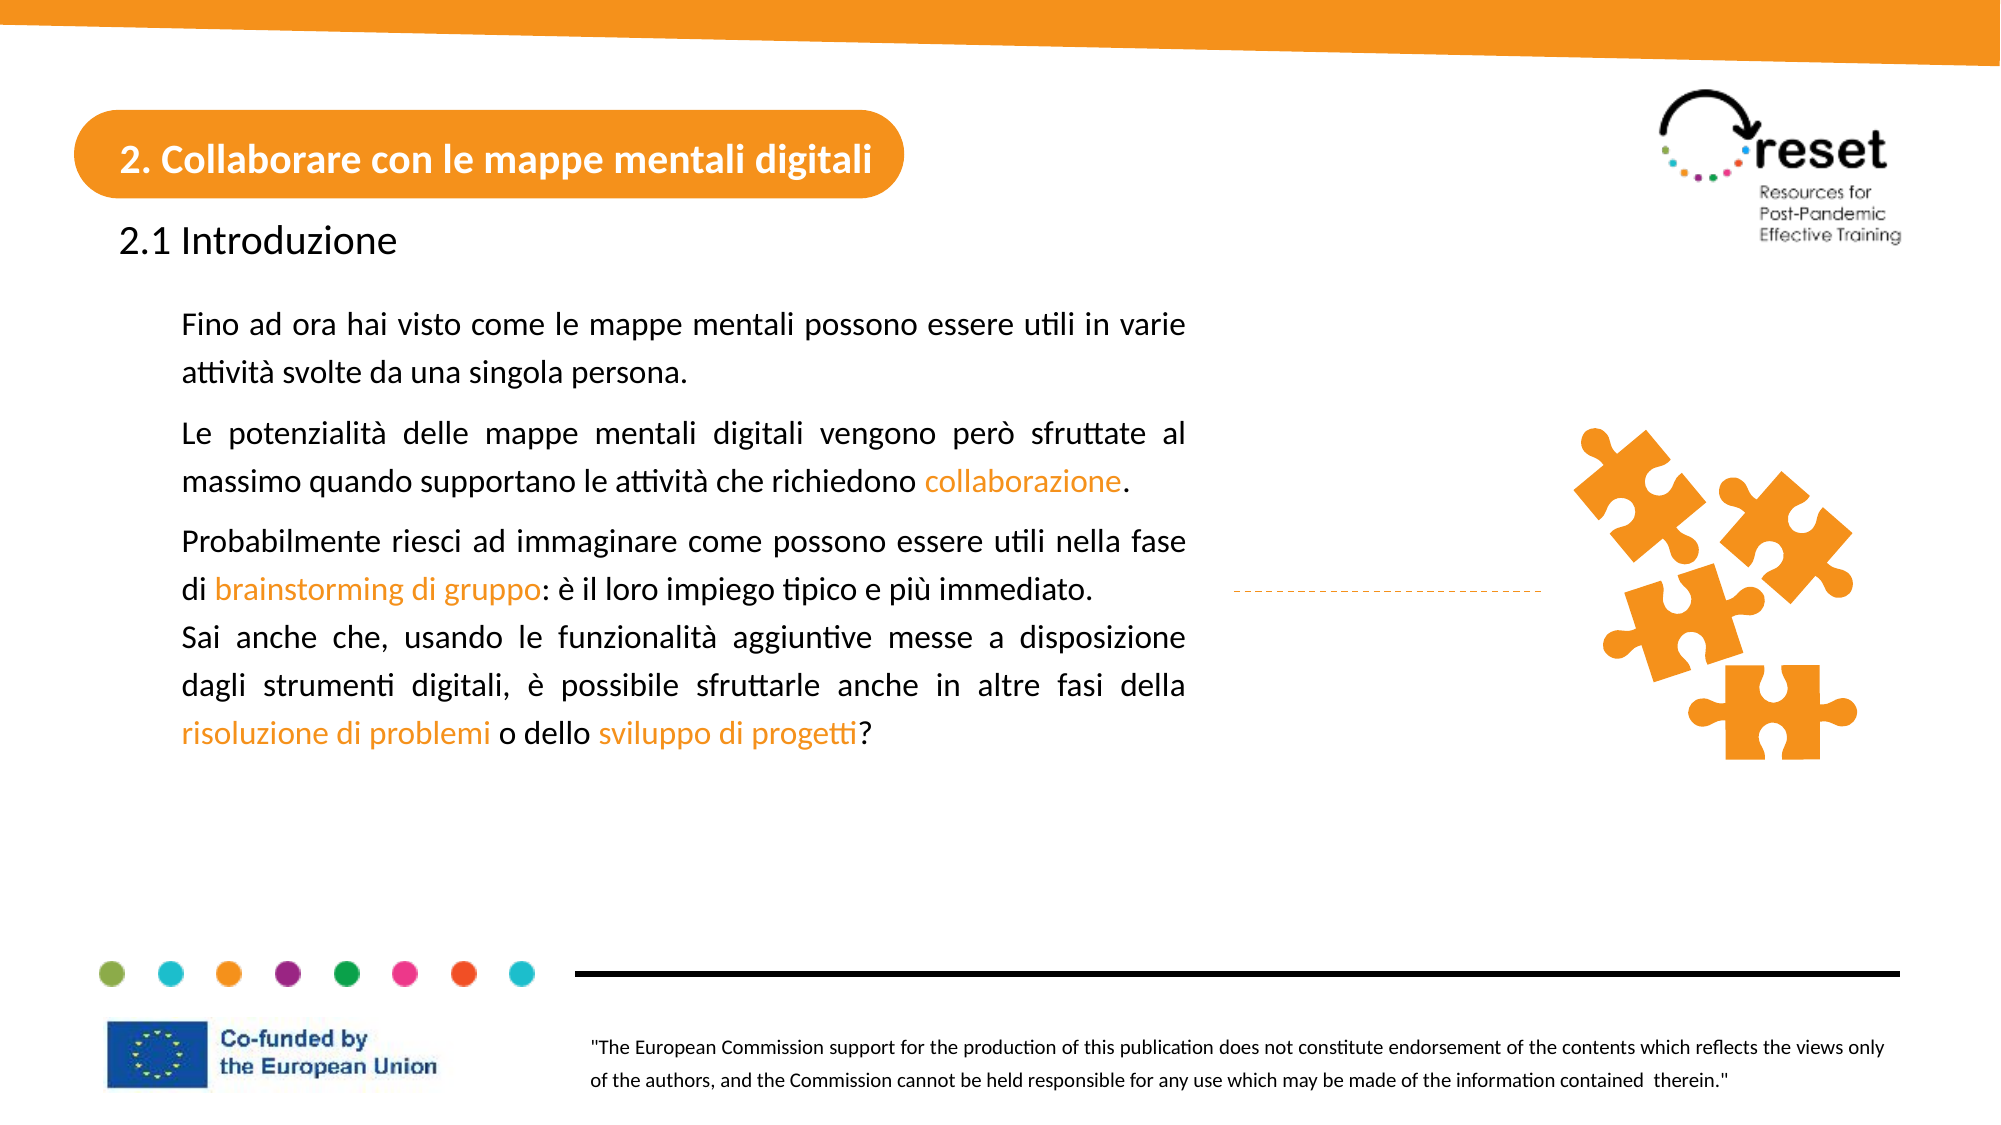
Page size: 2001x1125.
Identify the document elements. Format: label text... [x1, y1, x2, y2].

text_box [1505, 443, 1915, 753]
text_box Fino ad ora hai visto come le mappe mentali possono essere utili in varie attività svolte da una singola persona. Le potenzialità delle mappe mentali digitali vengono però sfruttate al massimo quando supportano le attività che richiedono collaborazione. Probabilmente riesci ad immaginare come possono essere utili nella fase di brainstorming di gruppo: è il loro impiego tipico e più immediato. Sai anche che, usando le funzionalità aggiuntive messe a disposizione dagli strumenti digitali, è possibile sfruttarle anche in altre fasi della risoluzione di problemi o dello sviluppo di progetti? [120, 287, 1203, 917]
picture [334, 961, 360, 987]
picture [99, 961, 125, 987]
text_box 2.1 Introduzione [85, 205, 847, 271]
picture [392, 961, 418, 987]
picture [509, 961, 535, 987]
picture [216, 961, 242, 987]
picture [103, 1017, 463, 1093]
picture [451, 961, 477, 987]
picture [1650, 77, 1917, 255]
text_box 2. Collaborare con le mappe mentali digitali [73, 109, 905, 199]
picture [275, 961, 301, 987]
picture [158, 961, 184, 987]
